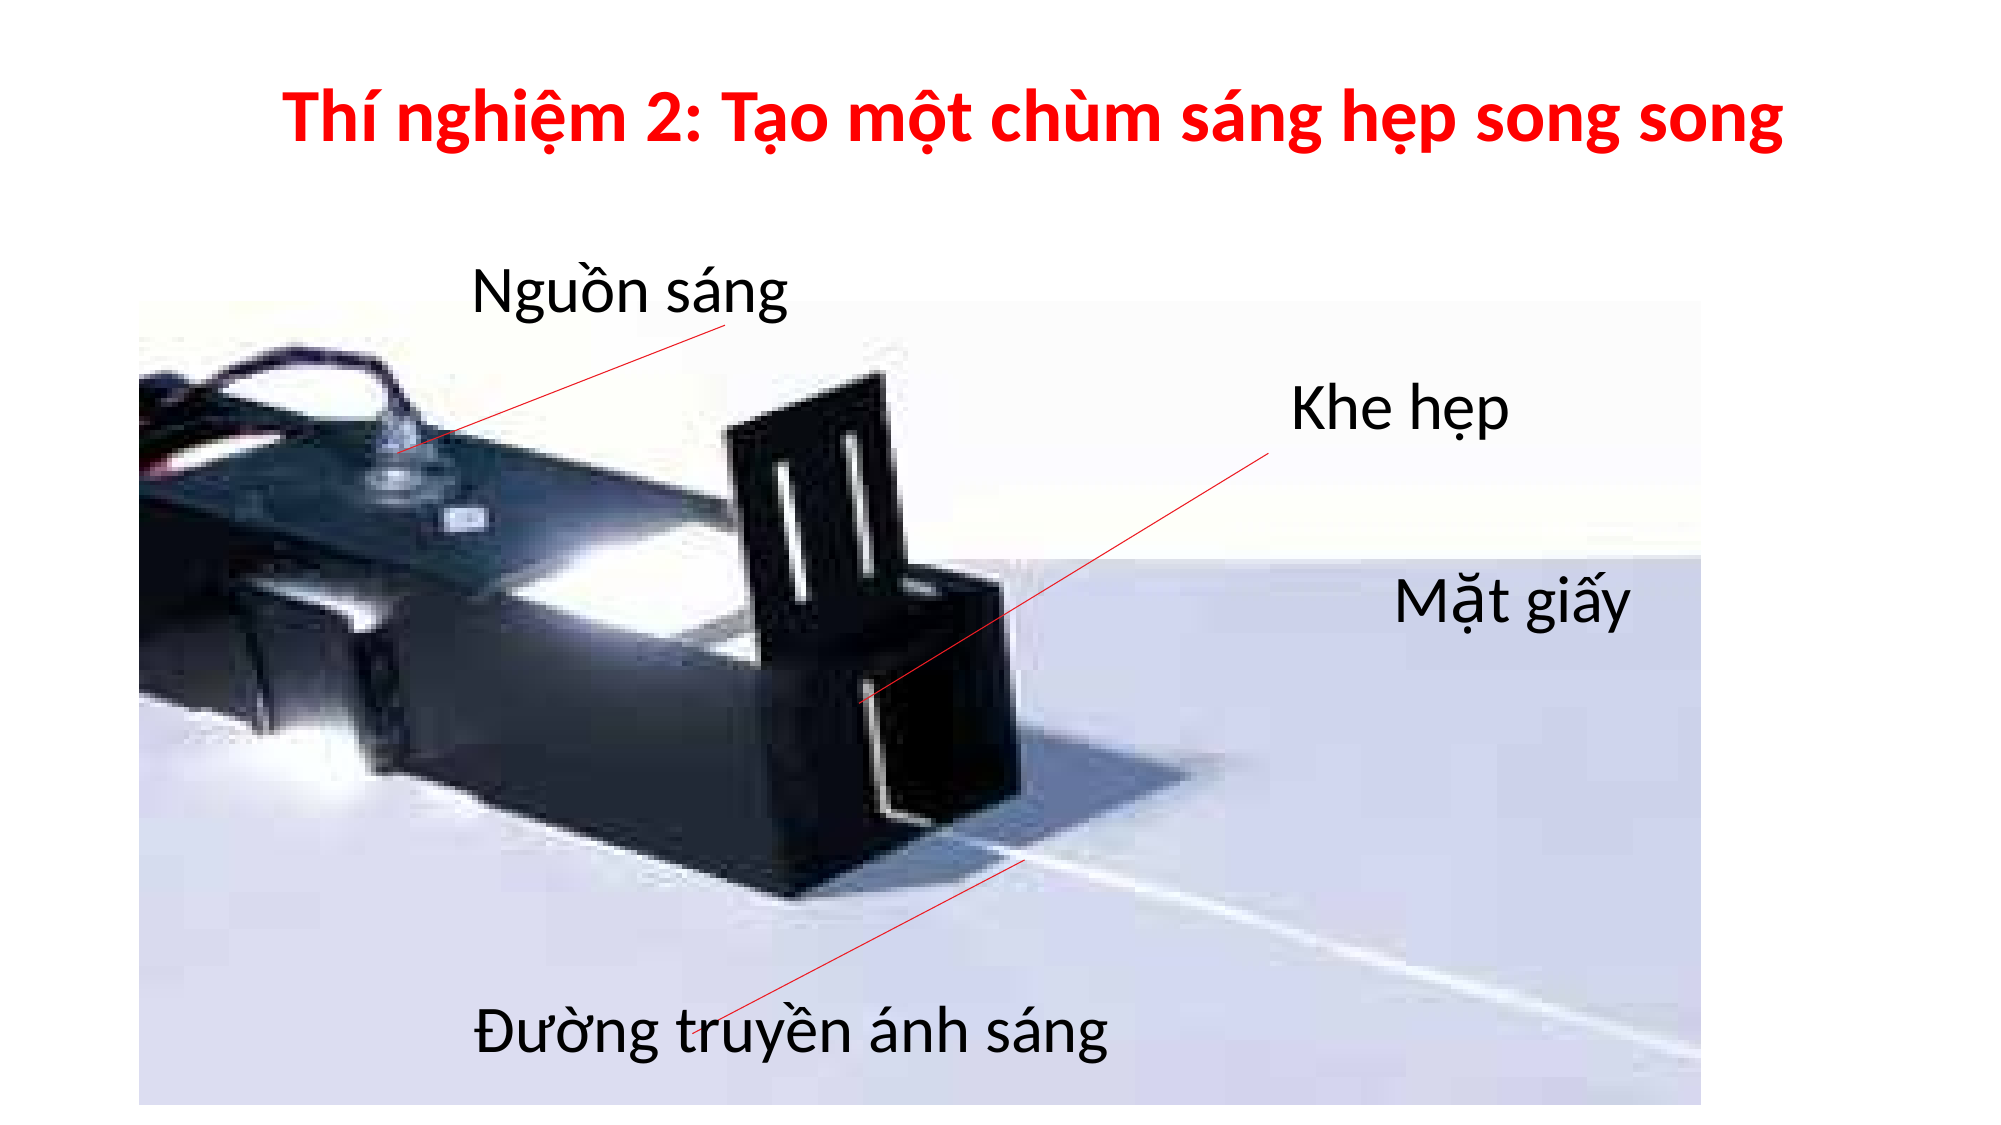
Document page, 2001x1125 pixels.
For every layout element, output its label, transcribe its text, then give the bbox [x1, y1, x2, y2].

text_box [139, 301, 1701, 1105]
text_box Thí nghiệm 2: Tạo một chùm sáng hẹp song song [267, 58, 1801, 164]
